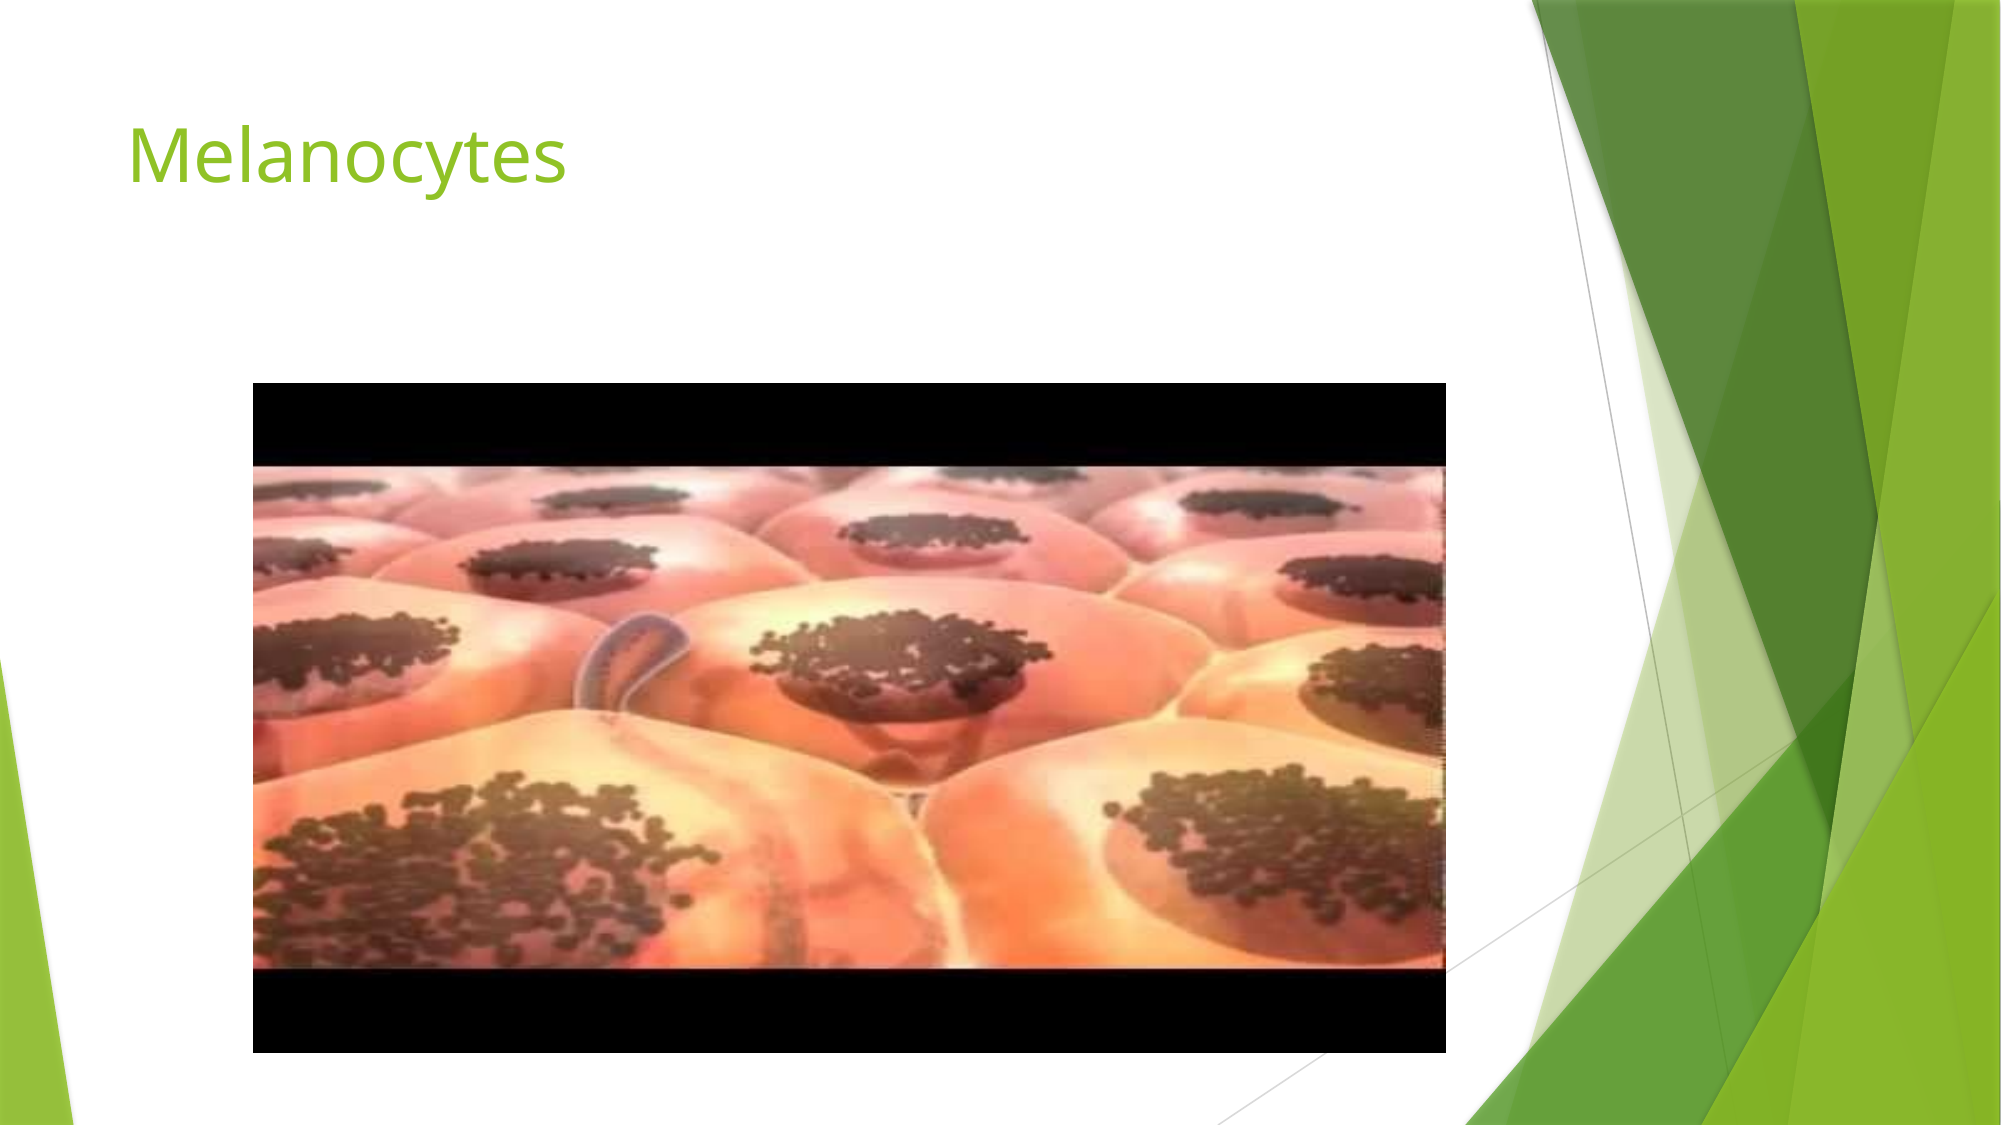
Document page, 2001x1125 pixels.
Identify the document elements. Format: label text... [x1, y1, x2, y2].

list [252, 381, 1447, 1054]
title Melanocytes [111, 99, 1522, 317]
